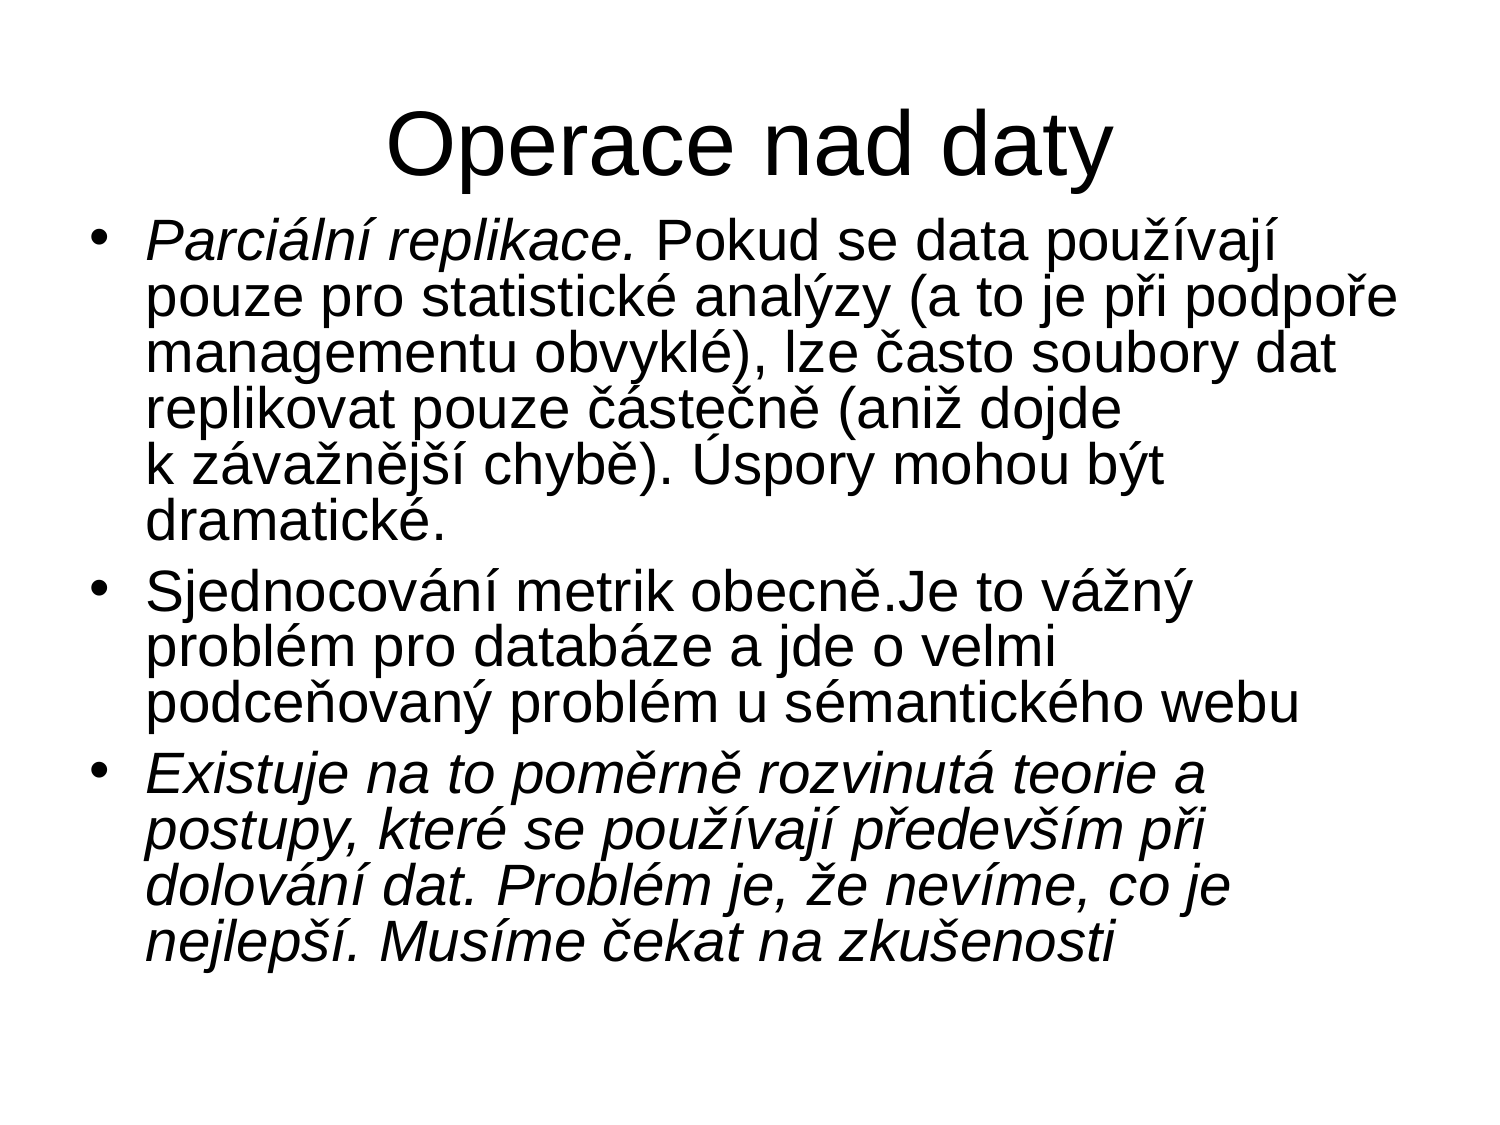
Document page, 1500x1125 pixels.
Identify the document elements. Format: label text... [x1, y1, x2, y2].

list Parciální replikace. Pokud se data používají pouze pro statistické analýzy (a to je při podpoře managementu obvyklé), lze často soubory dat replikovat pouze částečně (aniž dojde k závažnější chybě). Úspory mohou být dramatické. Sjednocování metrik obecně.Je to vážný problém pro databáze a jde o velmi podceňovaný problém u sémantického webu Existuje na to poměrně rozvinutá teorie a postupy, které se používají především při dolování dat. Problém je, že nevíme, co je nejlepší. Musíme čekat na zkušenosti [74, 207, 1426, 1060]
title Operace nad daty [74, 44, 1426, 207]
